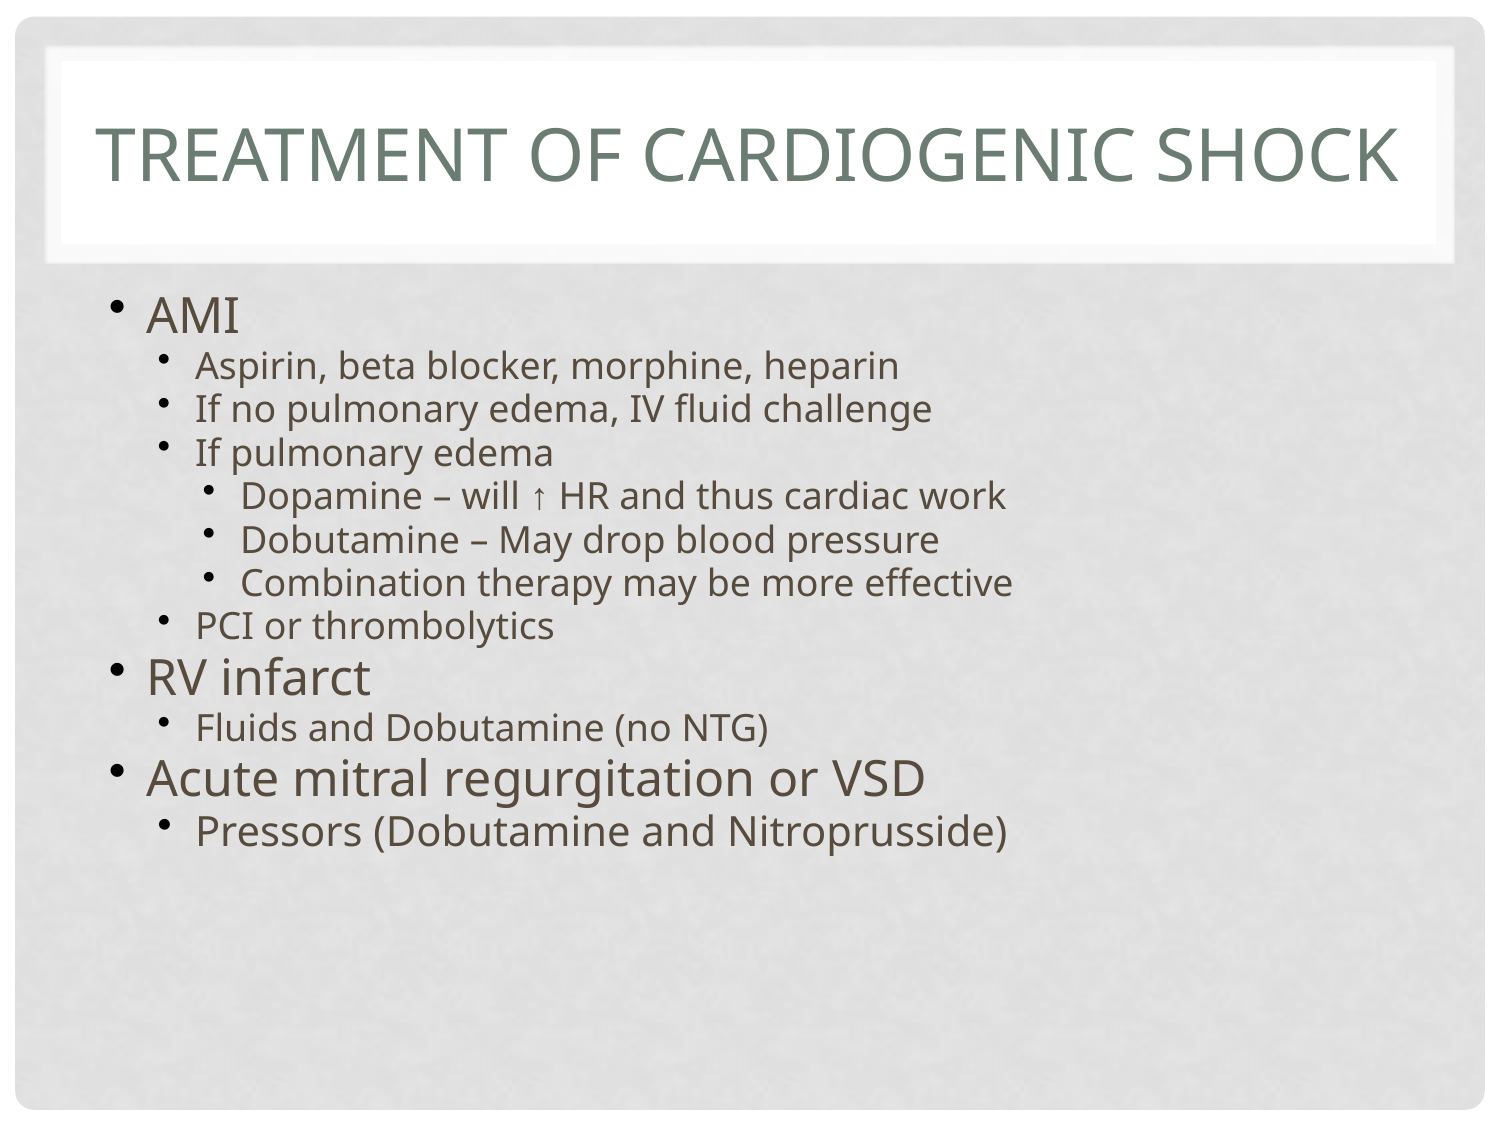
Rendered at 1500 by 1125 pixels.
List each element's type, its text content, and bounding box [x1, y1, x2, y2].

title Treatment of Cardiogenic Shock [69, 66, 1425, 238]
list AMI Aspirin, beta blocker, morphine, heparin If no pulmonary edema, IV fluid challenge If pulmonary edema Dopamine – will ↑ HR and thus cardiac work Dobutamine – May drop blood pressure Combination therapy may be more effective PCI or thrombolytics RV infarct Fluids and Dobutamine (no NTG) Acute mitral regurgitation or VSD Pressors (Dobutamine and Nitroprusside) [74, 287, 1426, 1006]
